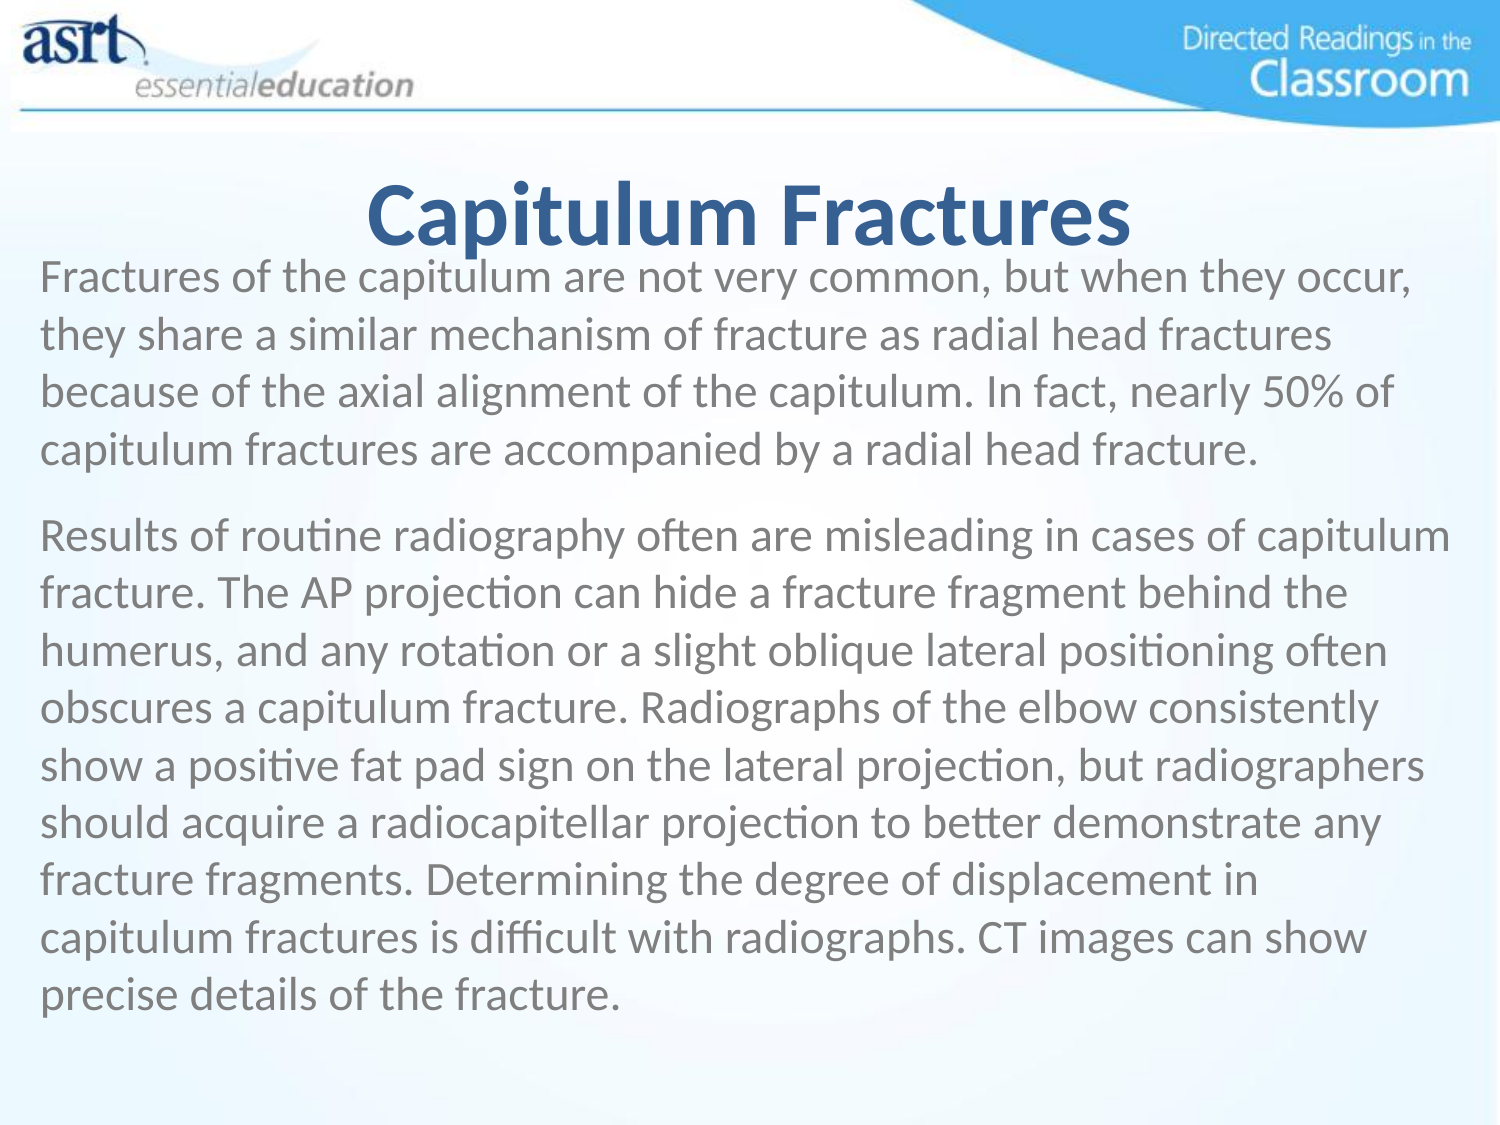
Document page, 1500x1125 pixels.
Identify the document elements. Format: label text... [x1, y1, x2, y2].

title Capitulum Fractures [24, 114, 1476, 237]
list Fractures of the capitulum are not very common, but when they occur, they share a similar mechanism of fracture as radial head fractures because of the axial alignment of the capitulum. In fact, nearly 50% of capitulum fractures are accompanied by a radial head fracture. Results of routine radiography often are misleading in cases of capitulum fracture. The AP projection can hide a fracture fragment behind the humerus, and any rotation or a slight oblique lateral positioning often obscures a capitulum fracture. Radiographs of the elbow consistently show a positive fat pad sign on the lateral projection, but radiographers should acquire a radiocapitellar projection to better demonstrate any fracture fragments. Determining the degree of displacement in capitulum fractures is difficult with radiographs. CT images can show precise details of the fracture. [24, 237, 1476, 943]
picture [0, 0, 1500, 1125]
